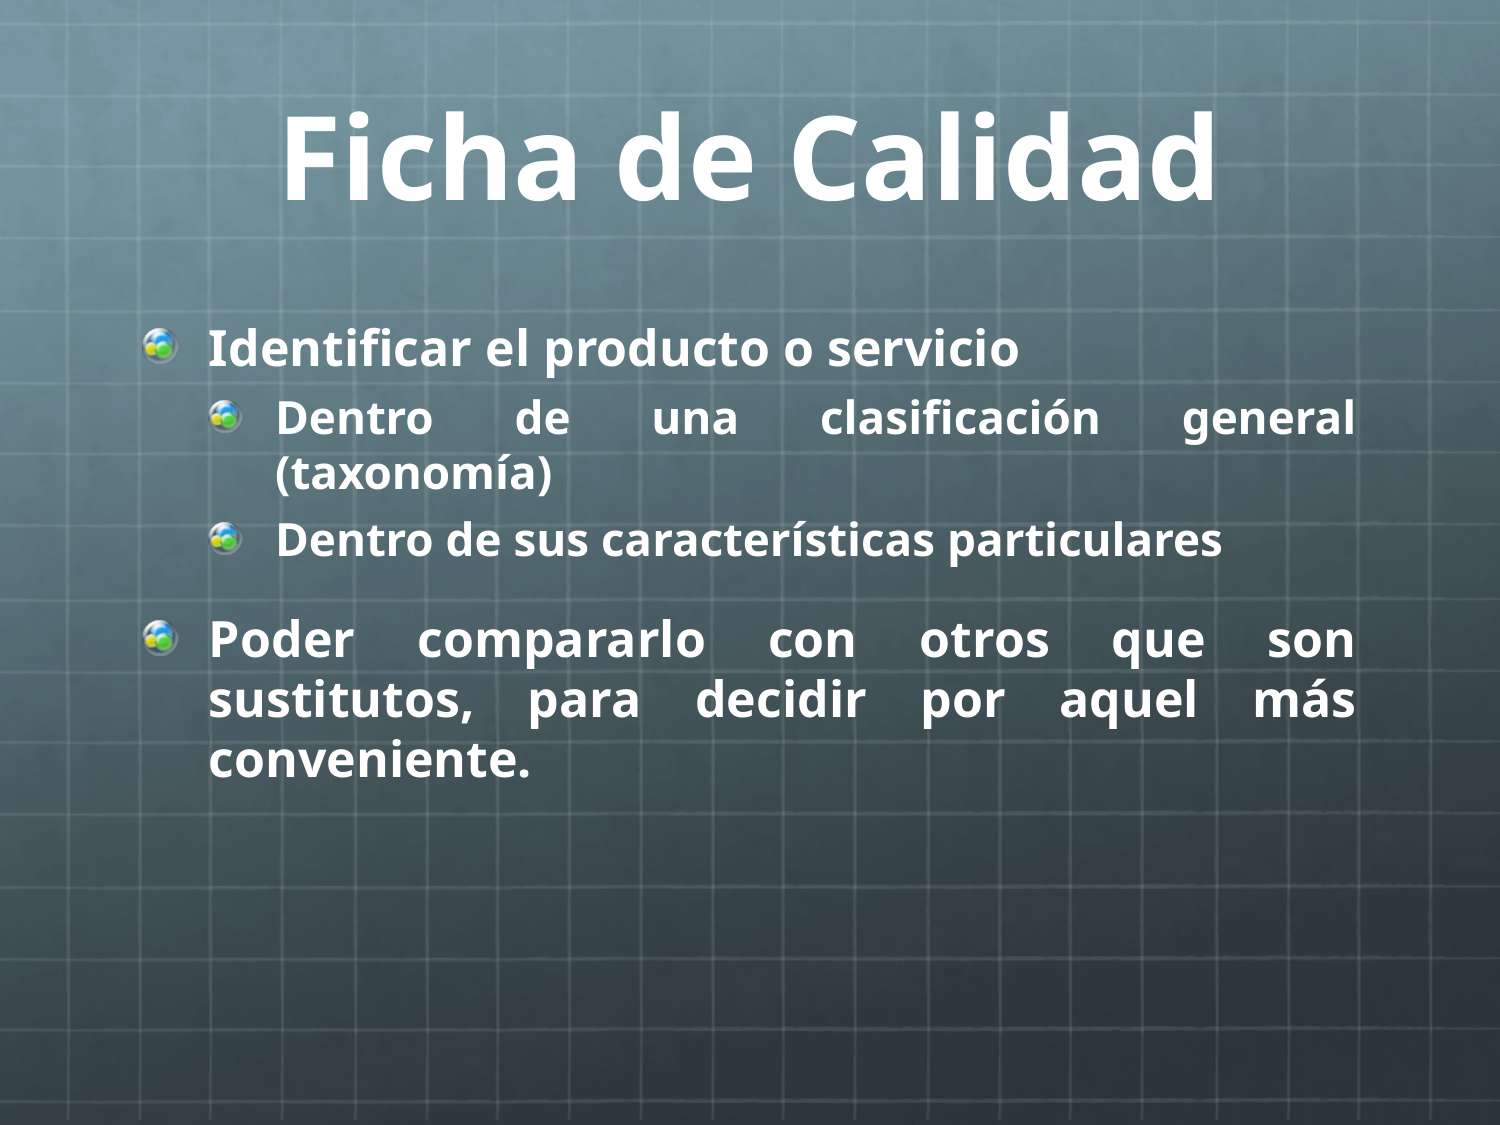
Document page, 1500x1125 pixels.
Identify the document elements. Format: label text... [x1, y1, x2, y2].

title Ficha de Calidad [127, 17, 1372, 289]
list Identificar el producto o servicio Dentro de una clasificación general (taxonomía) Dentro de sus características particulares Poder compararlo con otros que son sustitutos, para decidir por aquel más conveniente. [127, 308, 1372, 958]
picture [0, 0, 1500, 1125]
